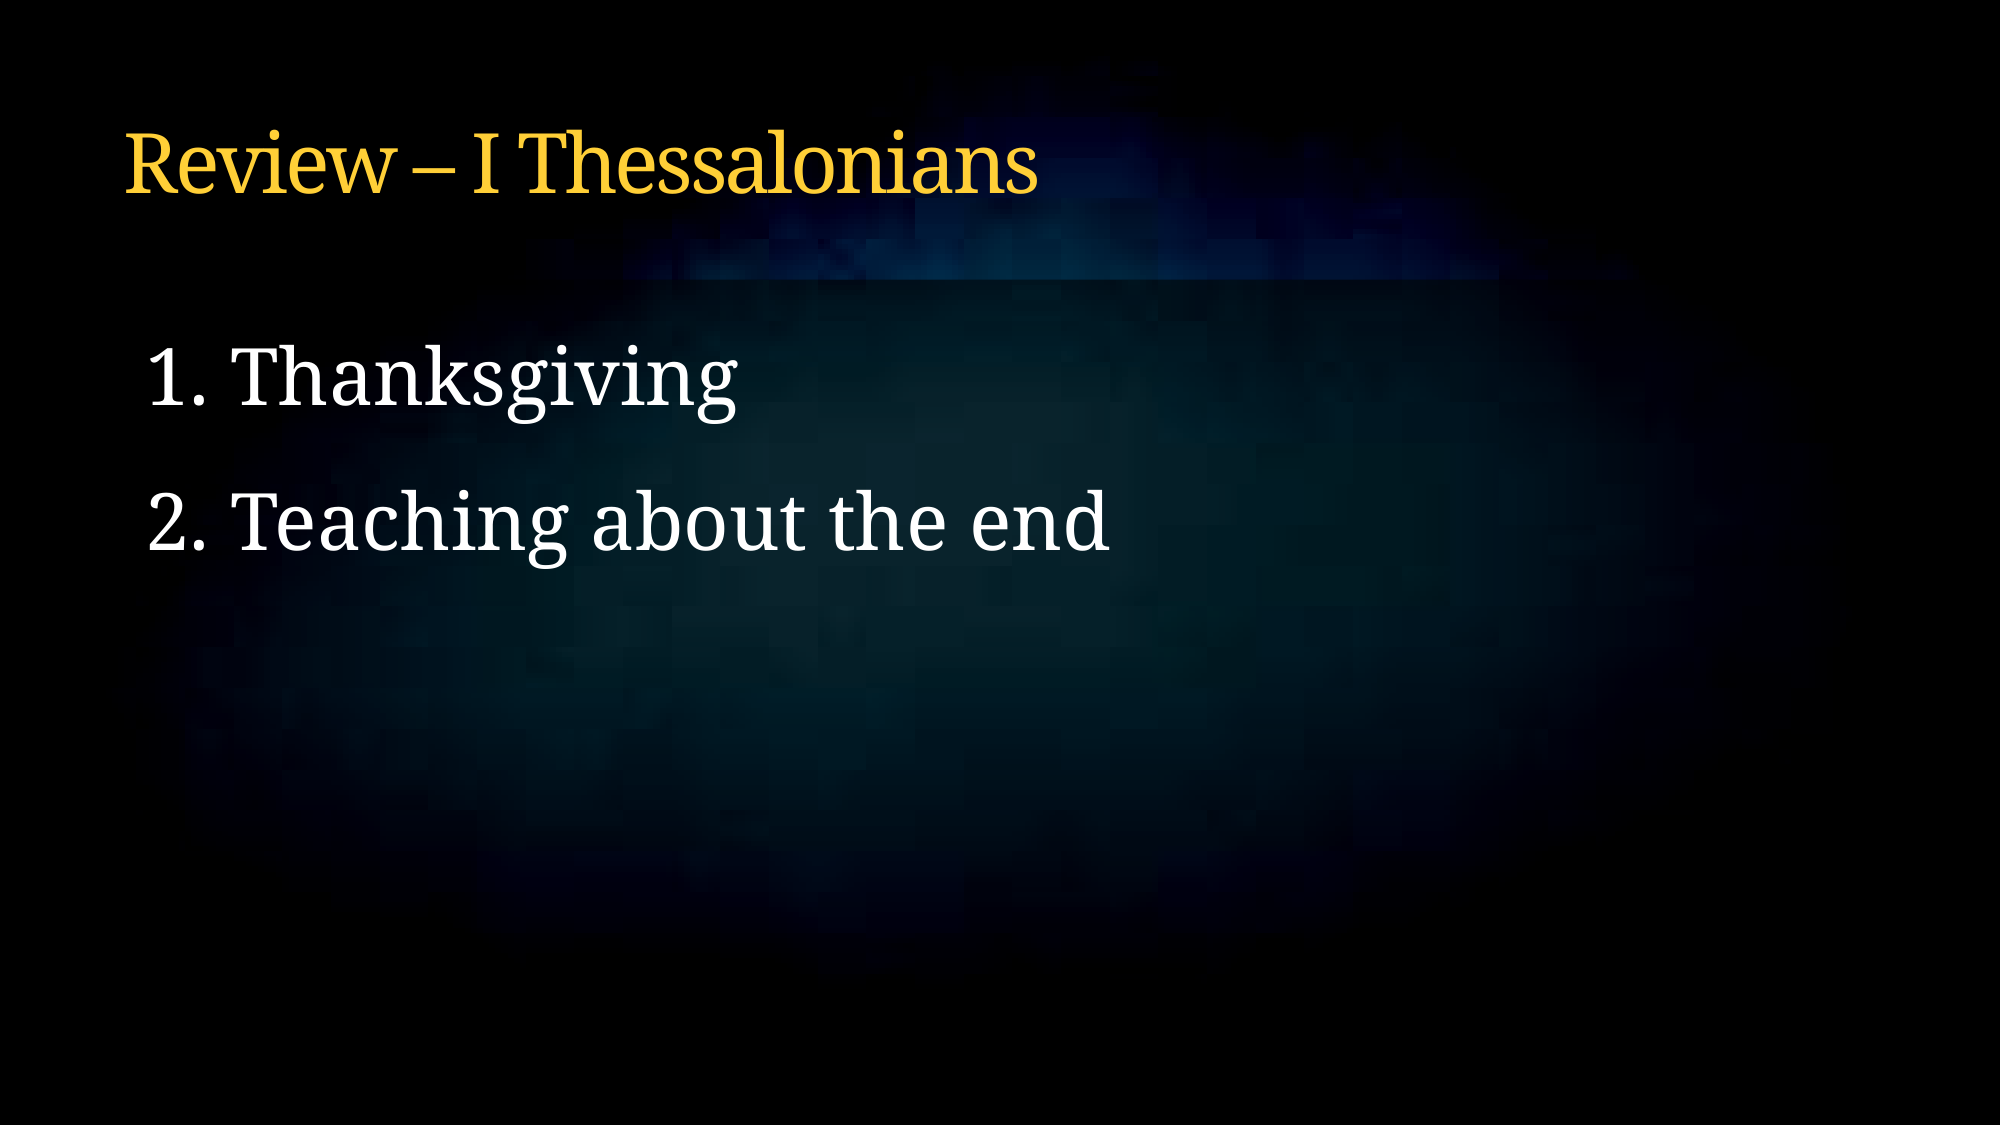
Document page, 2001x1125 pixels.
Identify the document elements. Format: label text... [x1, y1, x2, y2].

title Review – I Thessalonians [108, 92, 1159, 230]
list Thanksgiving Teaching about the end [130, 291, 1862, 1034]
